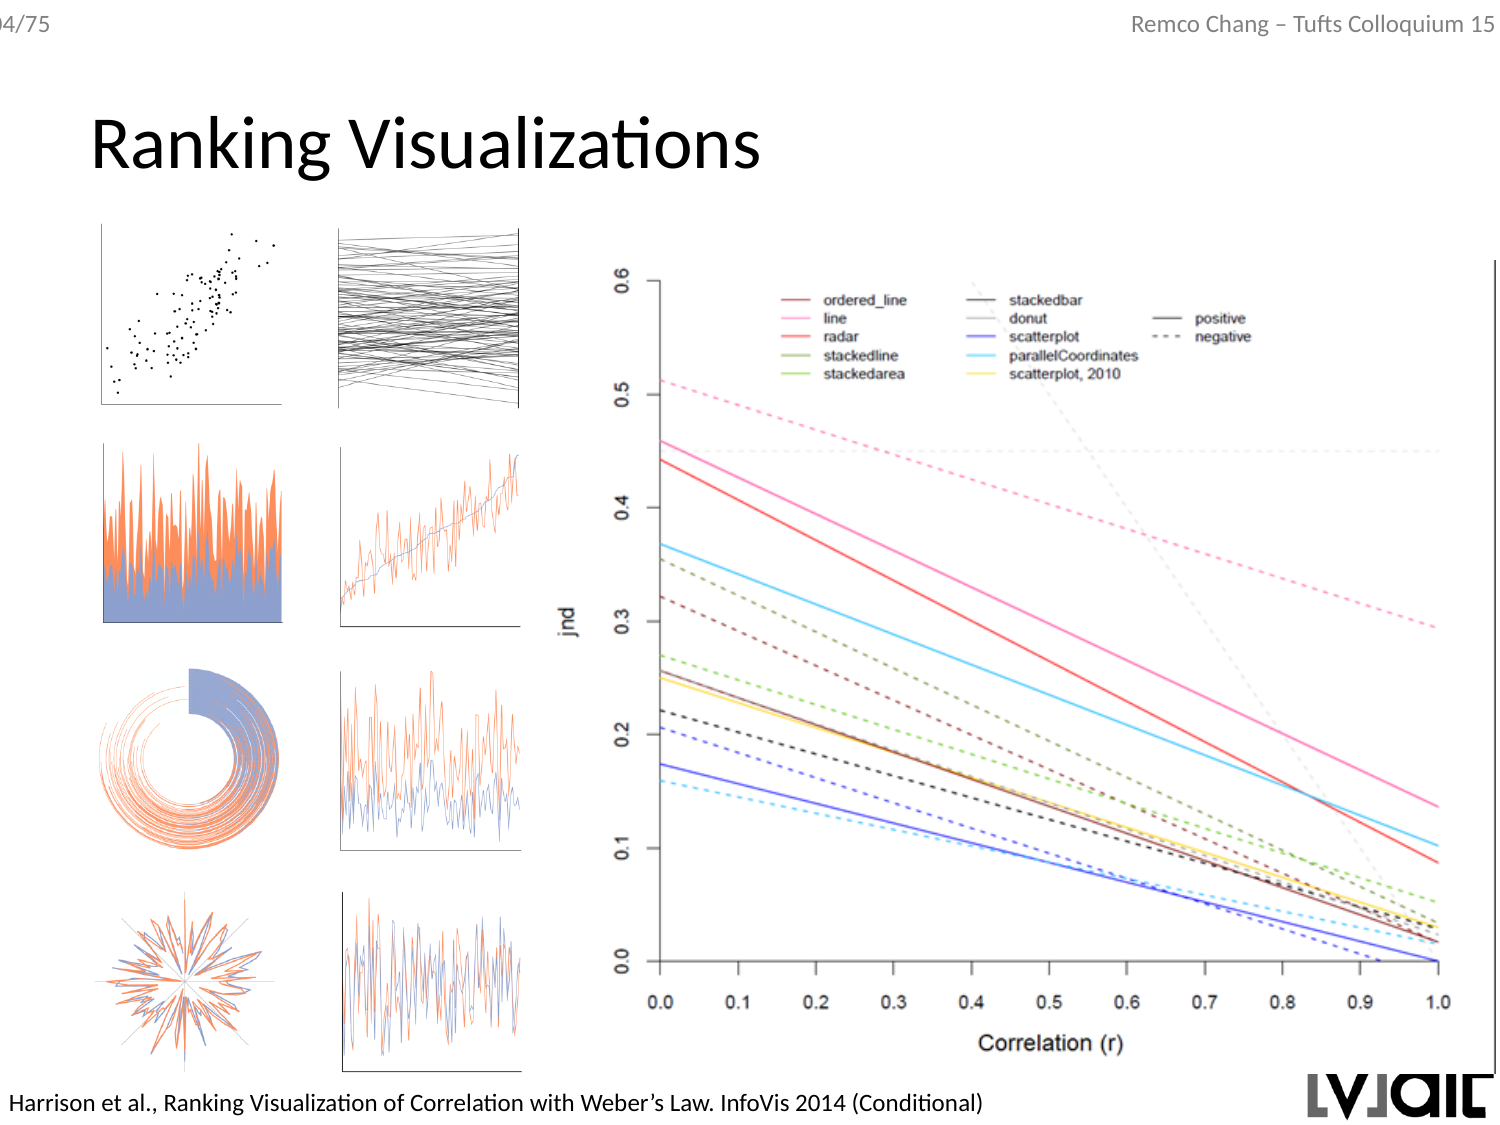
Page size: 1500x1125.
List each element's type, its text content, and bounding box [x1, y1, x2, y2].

text_box Harrison et al., Ranking Visualization of Correlation with Weber’s Law. InfoVis 2014 (Conditional) [0, 1079, 1395, 1125]
title Ranking Visualizations [75, 45, 1425, 233]
picture [550, 260, 1500, 1125]
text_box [89, 221, 526, 1076]
